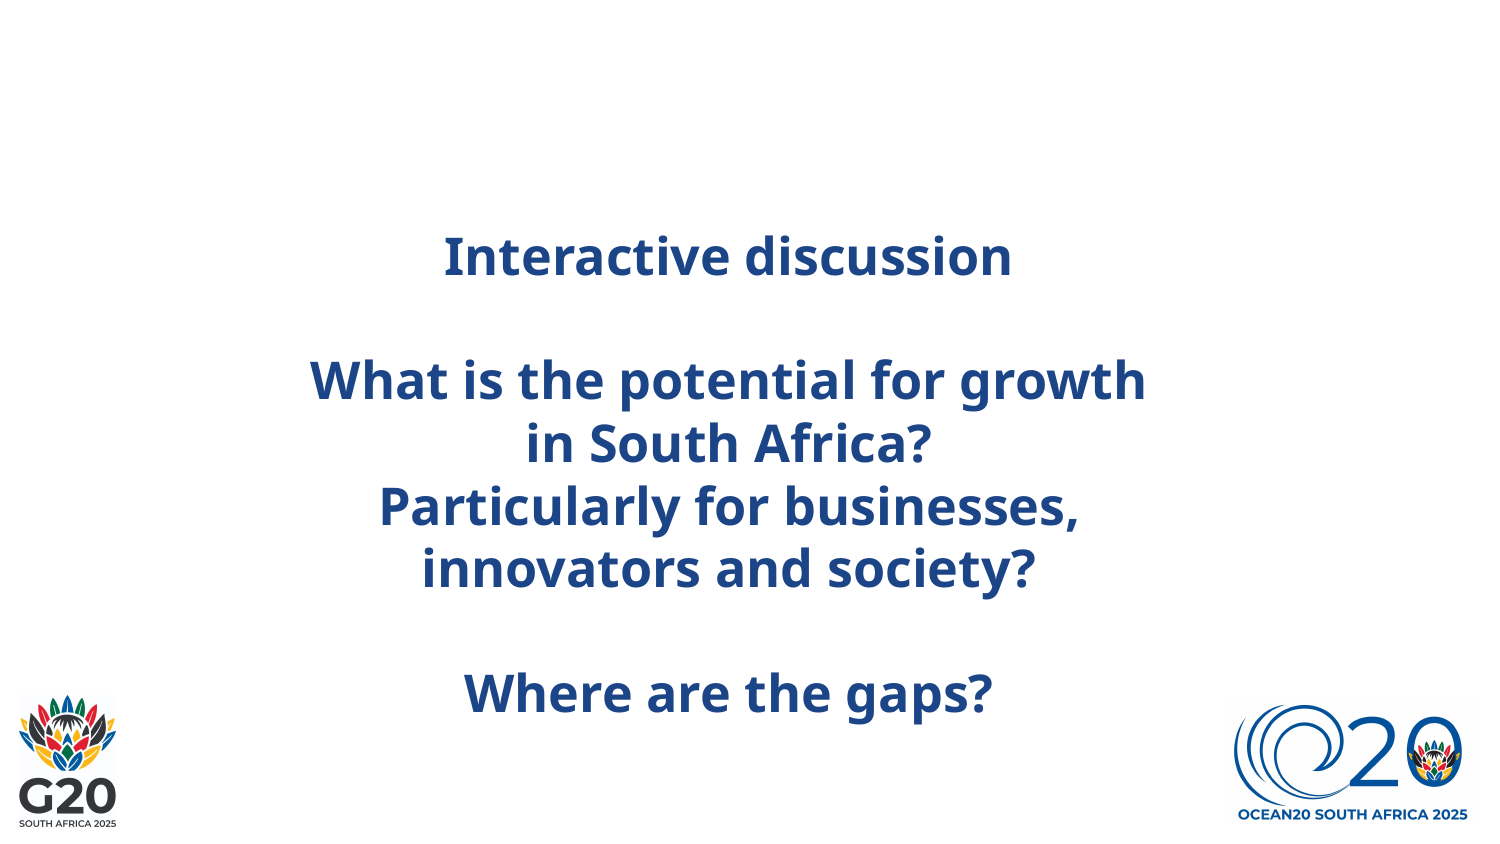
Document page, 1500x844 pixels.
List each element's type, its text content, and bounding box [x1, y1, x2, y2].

picture [19, 695, 117, 828]
picture [1228, 698, 1482, 825]
text_box Interactive discussion What is the potential for growth in South Africa? Particularly for businesses, innovators and society? Where are the gaps? [268, 208, 1190, 738]
